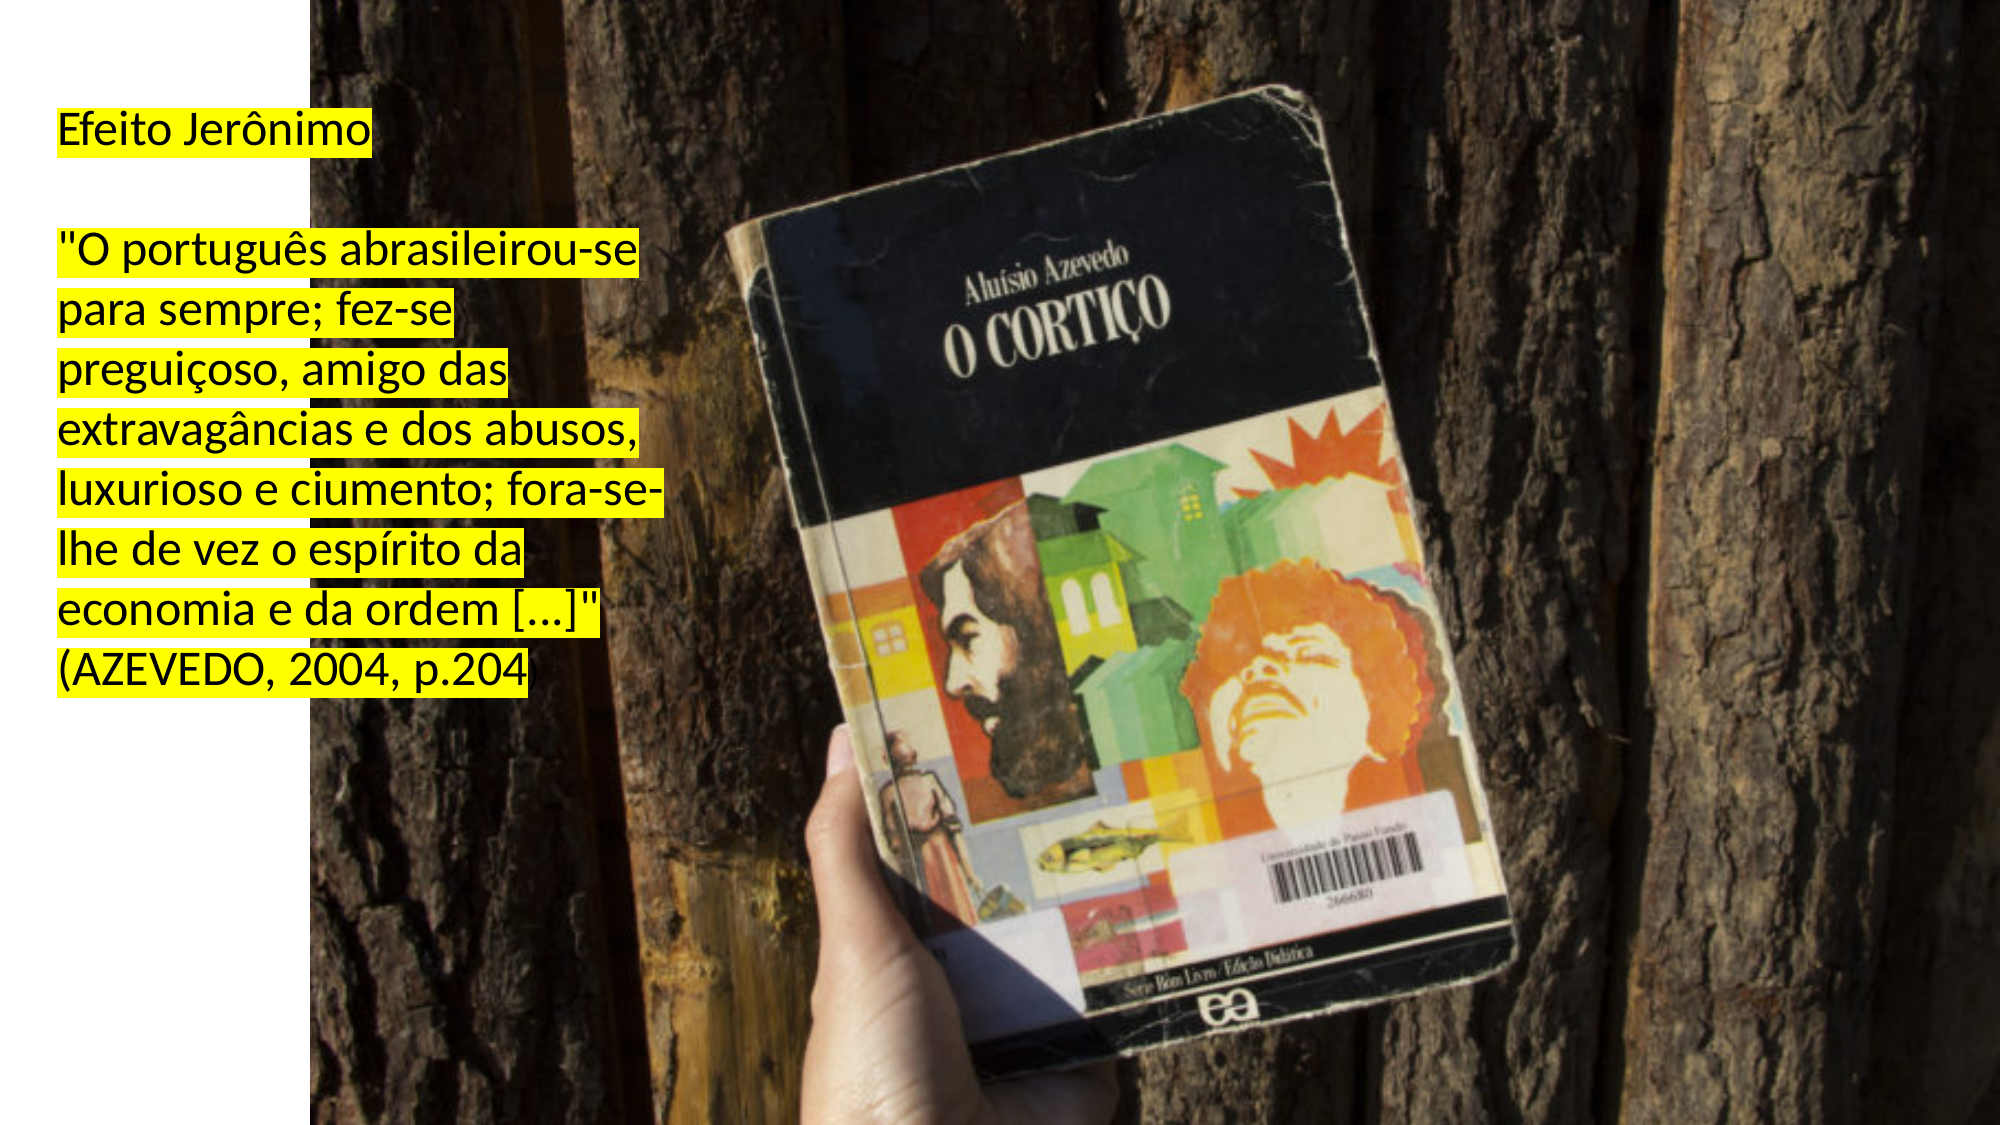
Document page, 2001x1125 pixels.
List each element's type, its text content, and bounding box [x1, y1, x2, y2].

picture [310, 0, 2000, 1125]
text_box Efeito Jerônimo "O português abrasileirou-se para sempre; fez-se preguiçoso, amigo das extravagâncias e dos abusos, luxurioso e ciumento; fora-se-lhe de vez o espírito da economia e da ordem [...]" (AZEVEDO, 2004, p.204) [42, 87, 310, 703]
